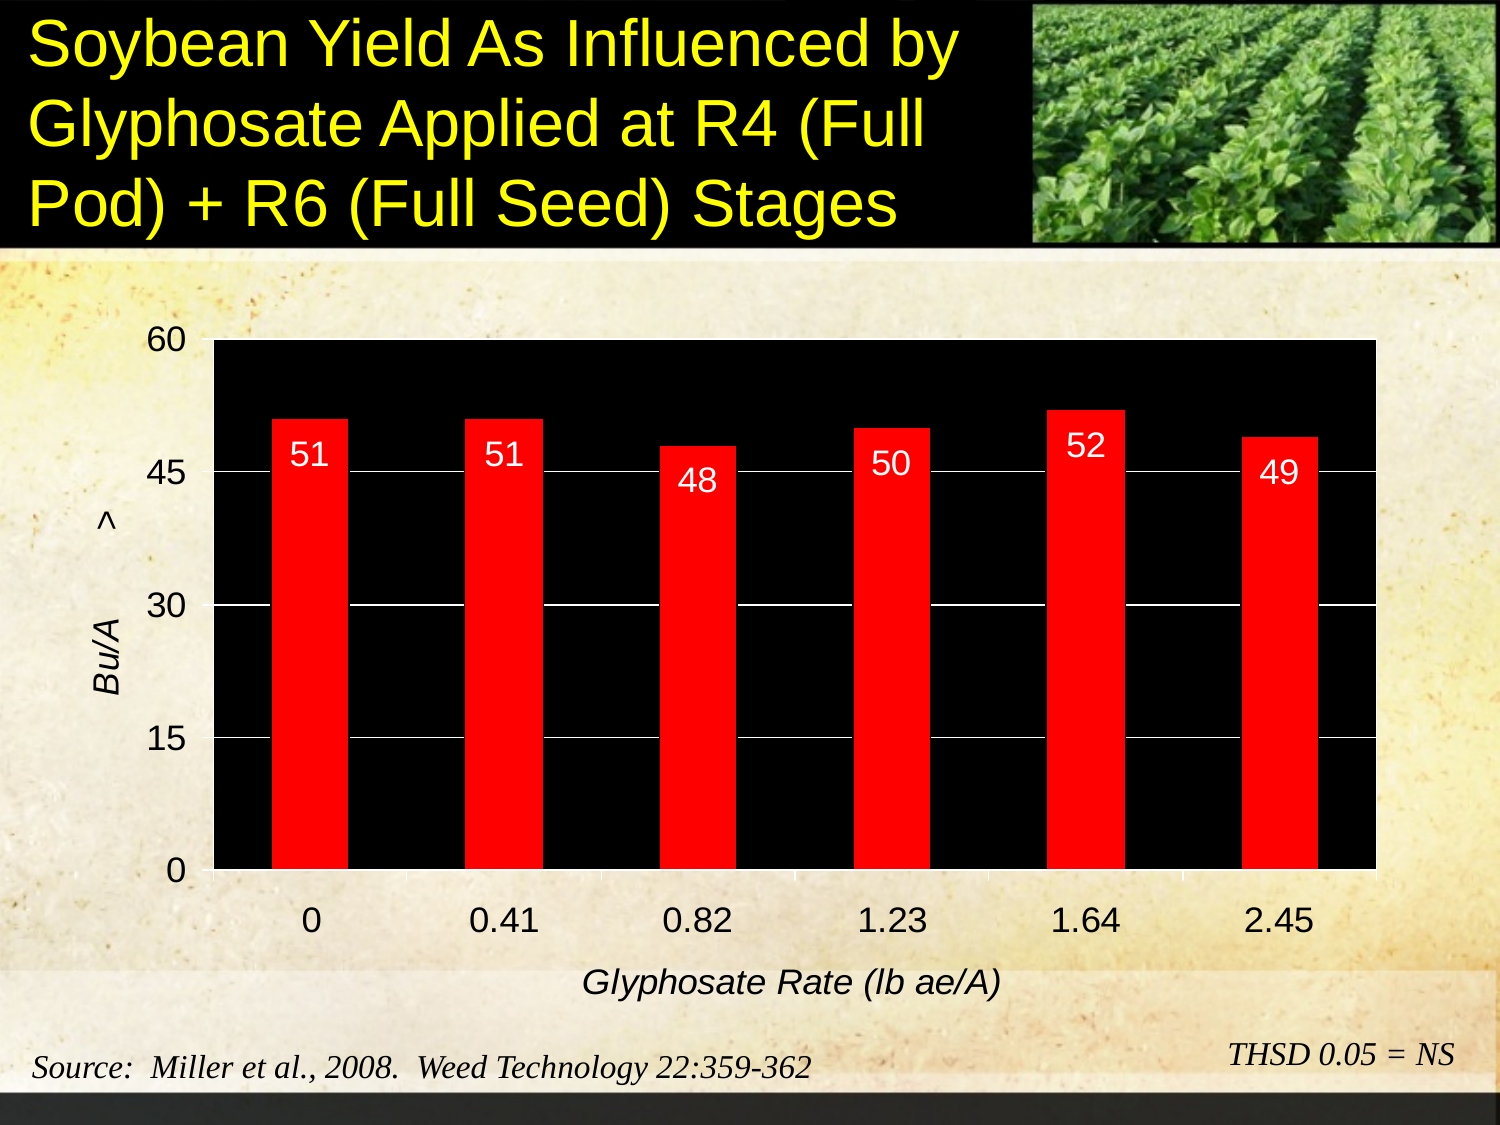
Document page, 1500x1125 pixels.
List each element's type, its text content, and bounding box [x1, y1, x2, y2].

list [50, 287, 1400, 1038]
text_box THSD 0.05 = NS [1212, 1024, 1471, 1080]
picture [0, 0, 1500, 1125]
text_box Source: Miller et al., 2008. Weed Technology 22:359-362 [17, 1037, 829, 1093]
title Soybean Yield As Influenced by Glyphosate Applied at R4 (Full Pod) + R6 (Full Seed) Stages [12, 52, 1025, 188]
